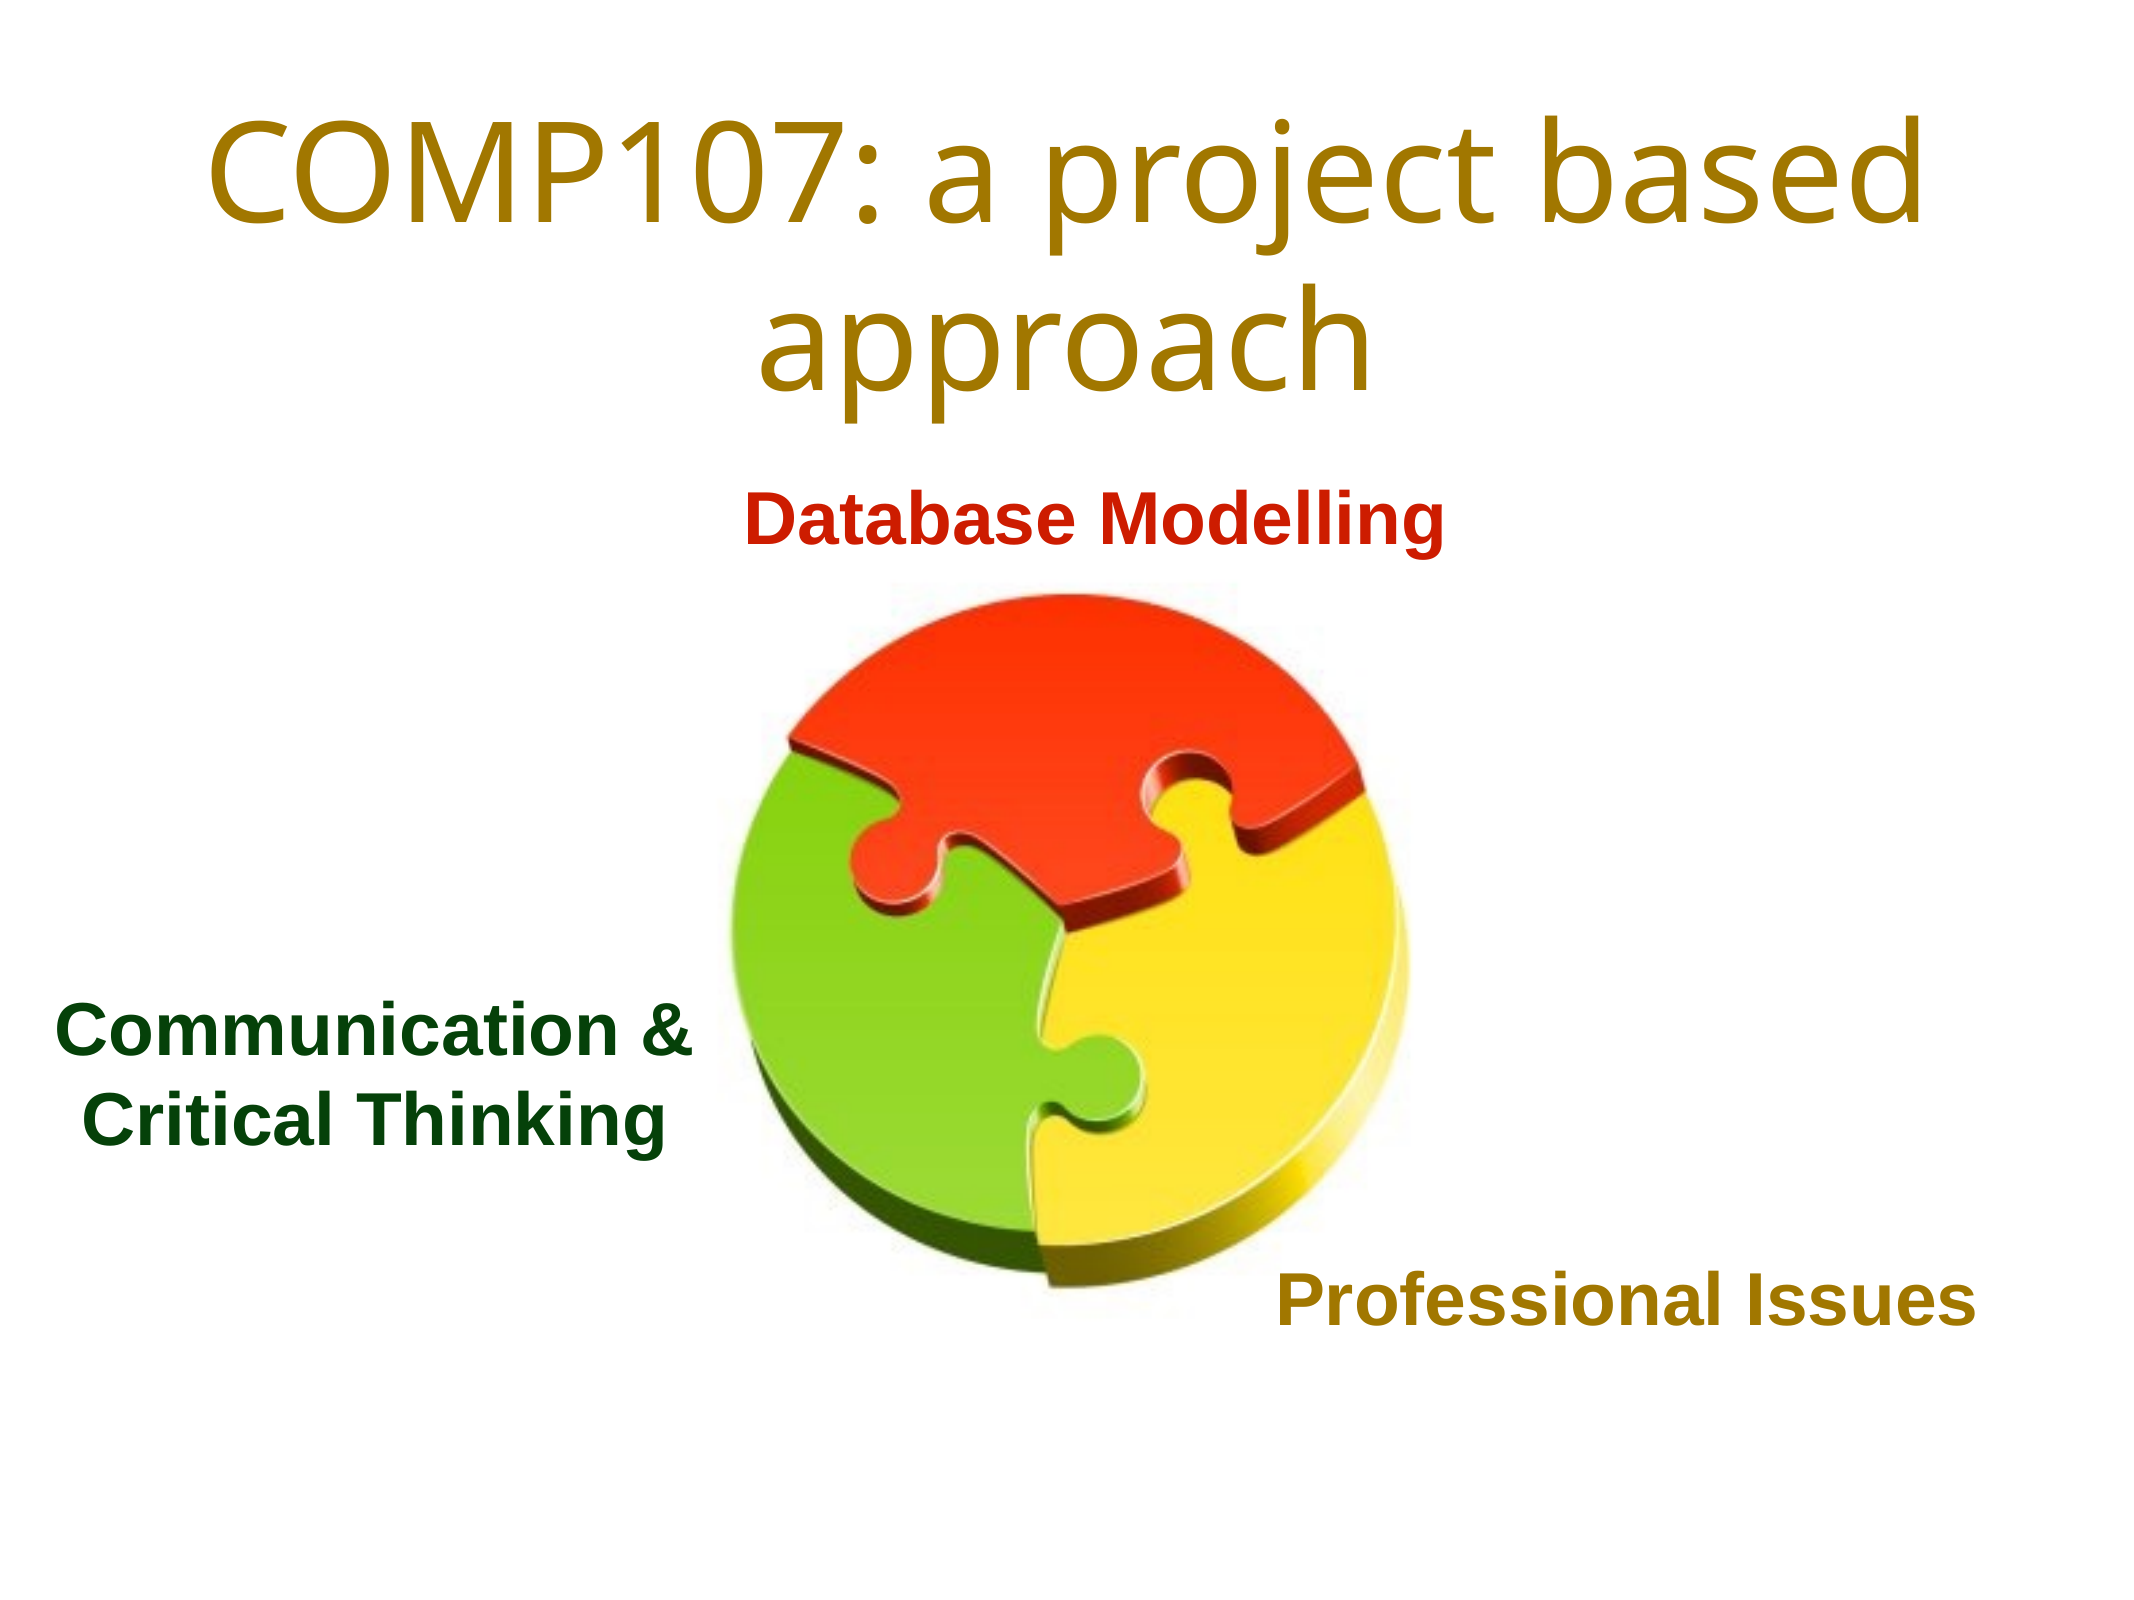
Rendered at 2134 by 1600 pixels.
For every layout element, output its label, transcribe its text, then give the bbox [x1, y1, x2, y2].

title COMP107: a project based approach [155, 72, 1978, 428]
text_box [34, 461, 1989, 1350]
